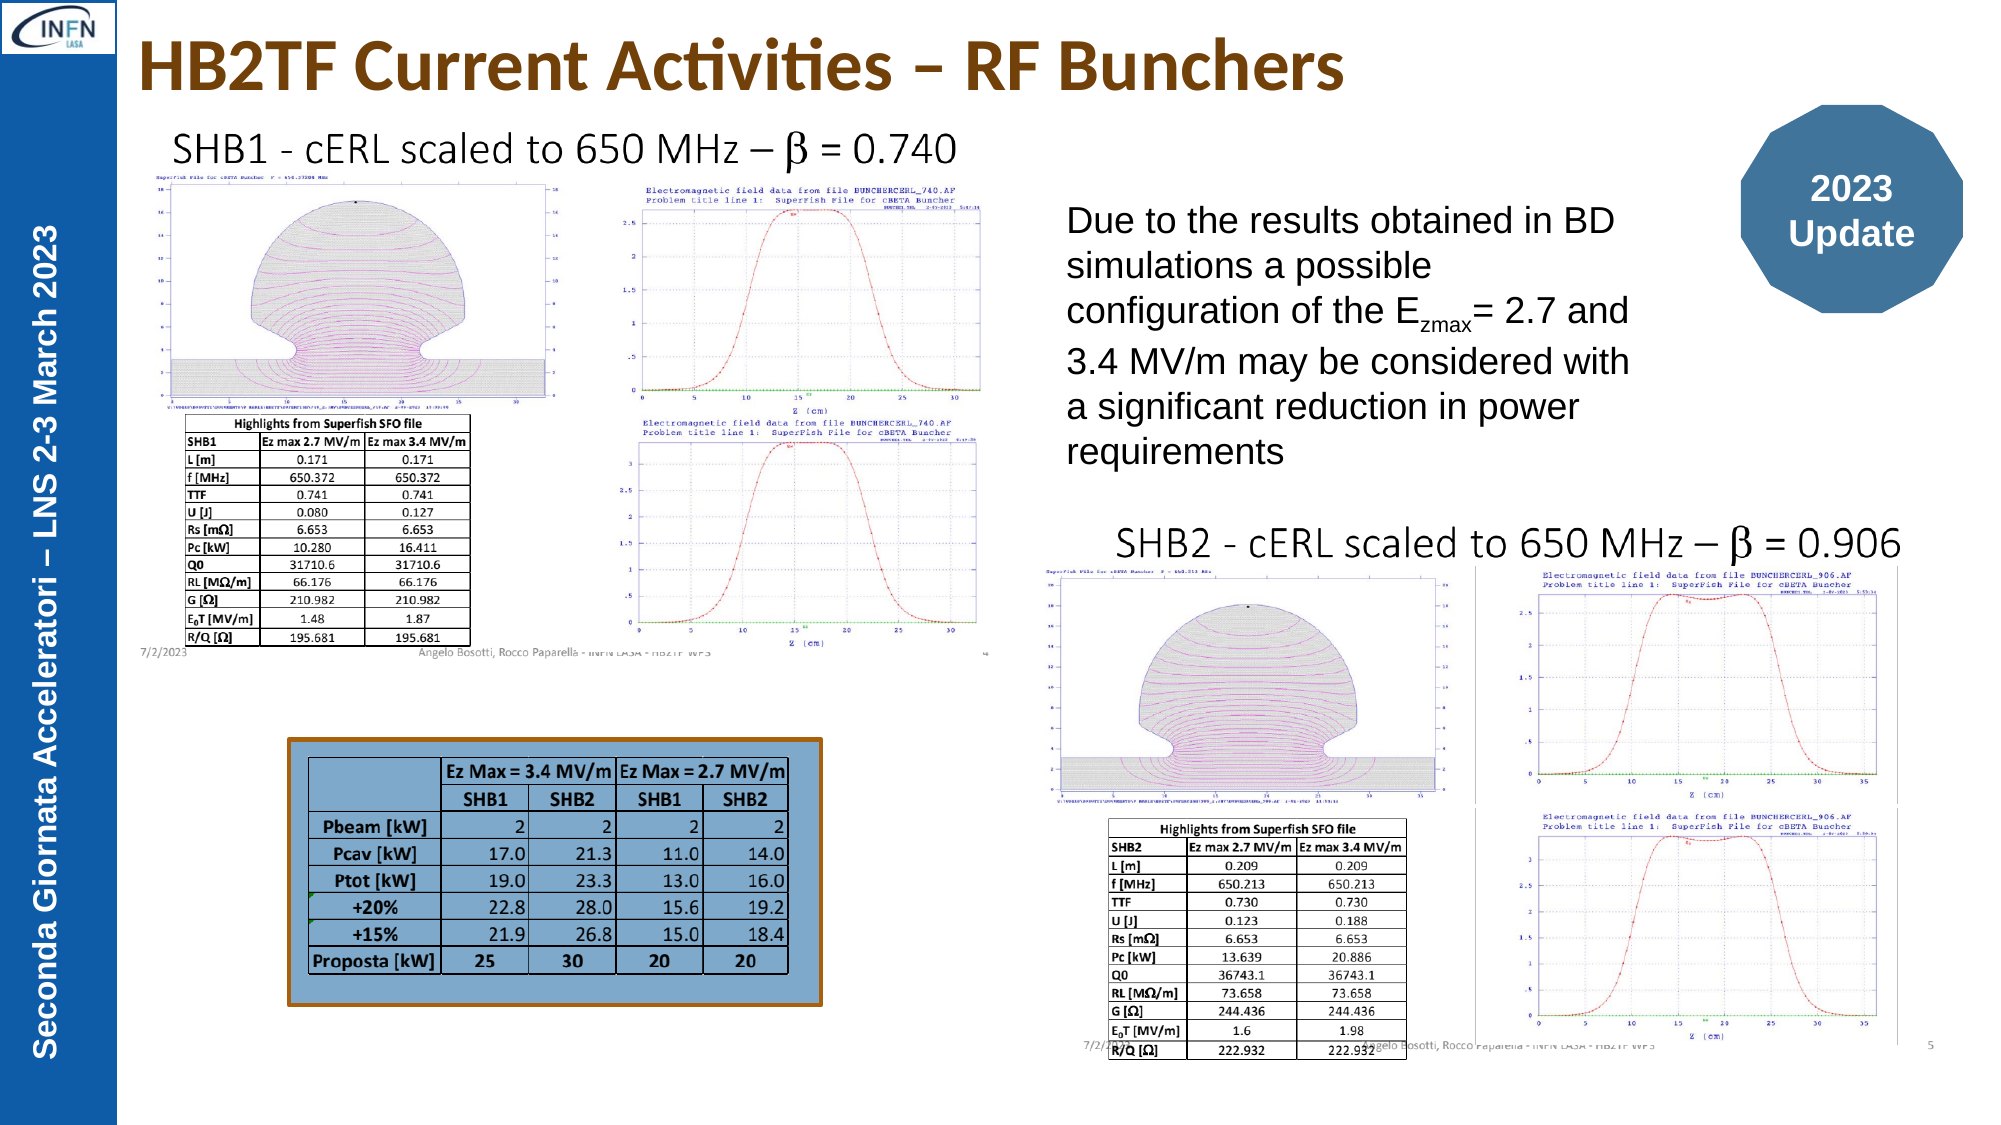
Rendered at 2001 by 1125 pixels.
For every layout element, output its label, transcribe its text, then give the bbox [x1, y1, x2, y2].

picture [303, 739, 808, 987]
text_box Due to the results obtained in BD simulations a possible configuration of the Ezmax= 2.7 and 3.4 MV/m may be considered with a significant reduction in power requirements [1051, 188, 1658, 480]
picture [85, 122, 1957, 1062]
text_box 2023 Update [1740, 104, 1963, 314]
text_box HB2TF Current Activities – RF Bunchers [138, 25, 1939, 107]
picture [2, 3, 115, 54]
text_box [287, 737, 823, 1007]
